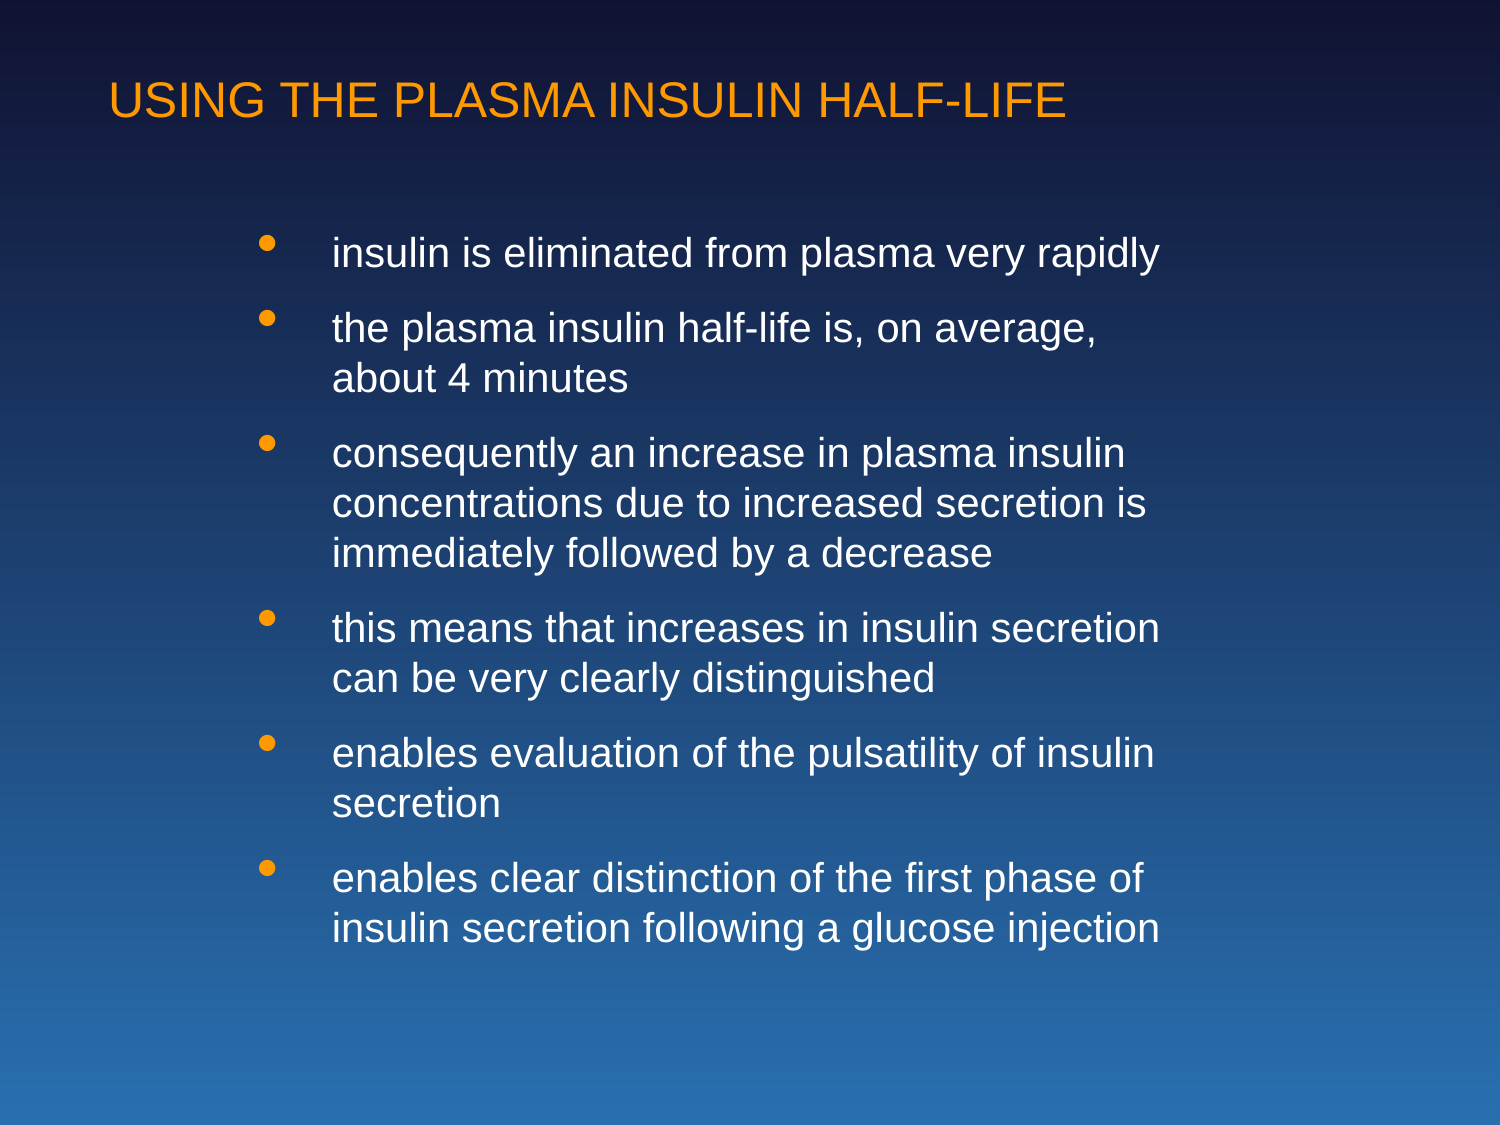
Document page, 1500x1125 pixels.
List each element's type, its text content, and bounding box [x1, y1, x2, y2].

text_box insulin is eliminated from plasma very rapidly the plasma insulin half-life is, on average, about 4 minutes consequently an increase in plasma insulin concentrations due to increased secretion is immediately followed by a decrease this means that increases in insulin secretion can be very clearly distinguished enables evaluation of the pulsatility of insulin secretion enables clear distinction of the first phase of insulin secretion following a glucose injection [242, 218, 1206, 959]
text_box USING THE PLASMA INSULIN HALF-LIFE [93, 59, 1083, 135]
